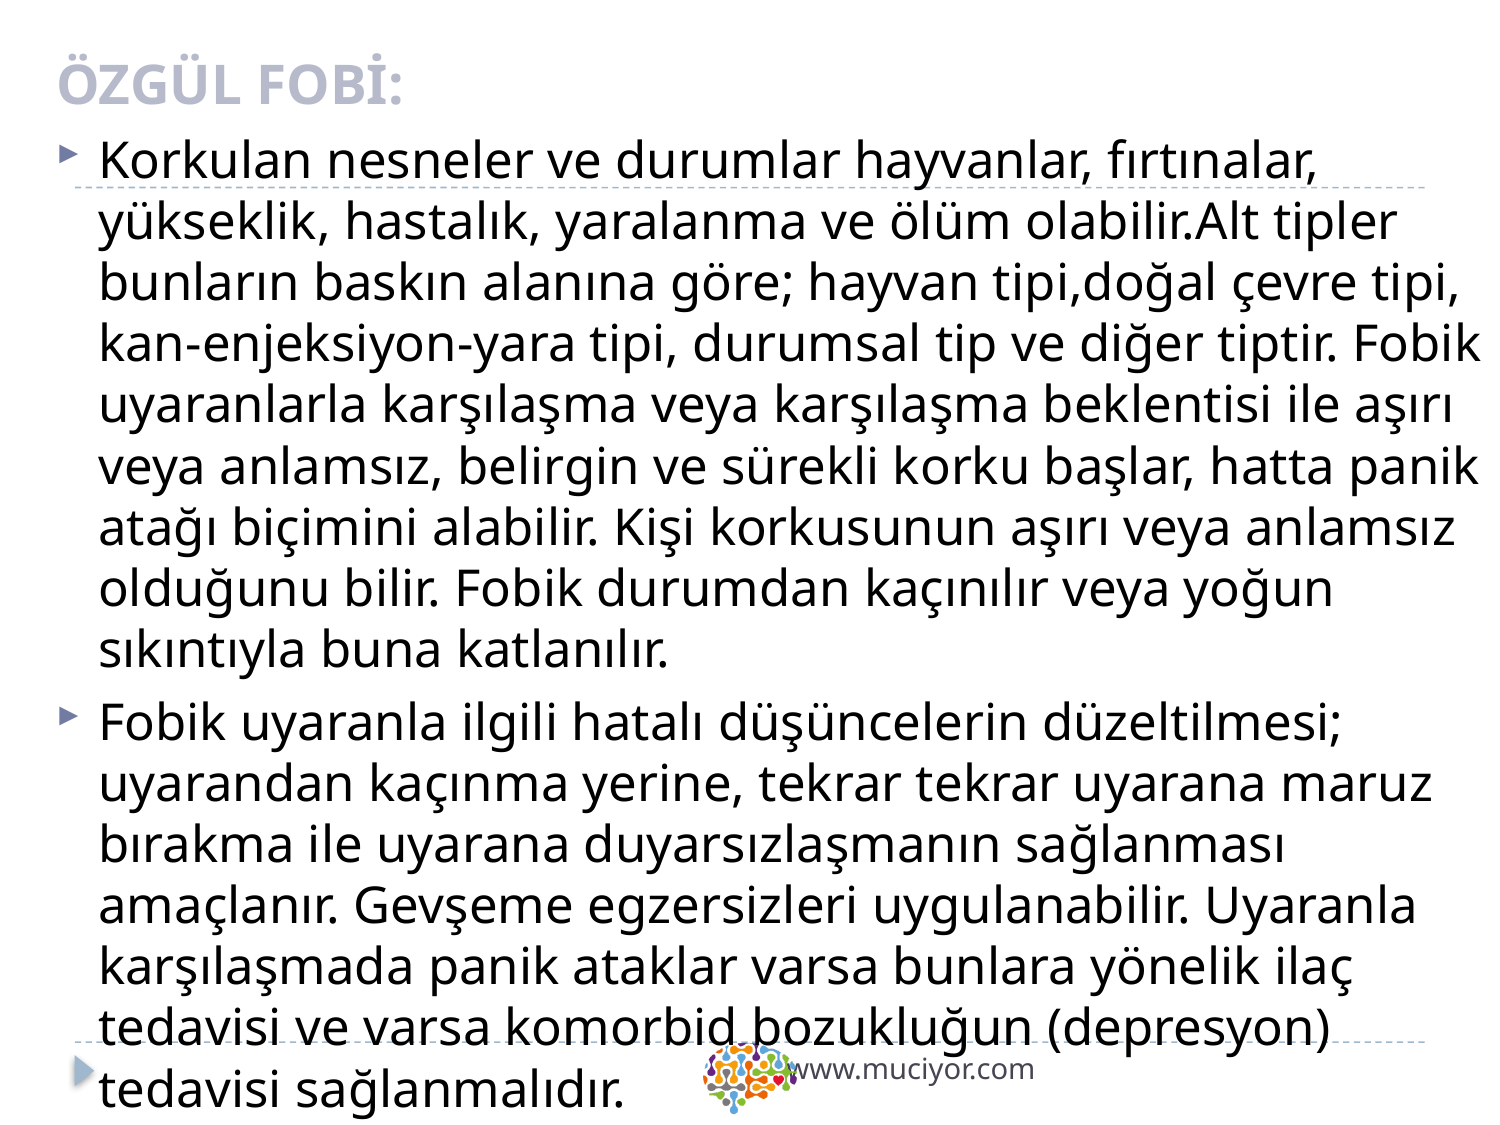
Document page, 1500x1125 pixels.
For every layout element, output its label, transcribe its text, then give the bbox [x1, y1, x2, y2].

list ÖZGÜL FOBİ: Korkulan nesneler ve durumlar hayvanlar, fırtınalar, yükseklik, hastalık, yaralanma ve ölüm olabilir.Alt tipler bunların baskın alanına göre; hayvan tipi,doğal çevre tipi, kan-enjeksiyon-yara tipi, durumsal tip ve diğer tiptir. Fobik uyaranlarla karşılaşma veya karşılaşma beklentisi ile aşırı veya anlamsız, belirgin ve sürekli korku başlar, hatta panik atağı biçimini alabilir. Kişi korkusunun aşırı veya anlamsız olduğunu bilir. Fobik durumdan kaçınılır veya yoğun sıkıntıyla buna katlanılır. Fobik uyaranla ilgili hatalı düşüncelerin düzeltilmesi; uyarandan kaçınma yerine, tekrar tekrar uyarana maruz bırakma ile uyarana duyarsızlaşmanın sağlanması amaçlanır. Gevşeme egzersizleri uygulanabilir. Uyaranla karşılaşmada panik ataklar varsa bunlara yönelik ilaç tedavisi ve varsa komorbid bozukluğun (depresyon) tedavisi sağlanmalıdır. [41, 42, 1500, 1125]
picture [702, 1030, 798, 1125]
